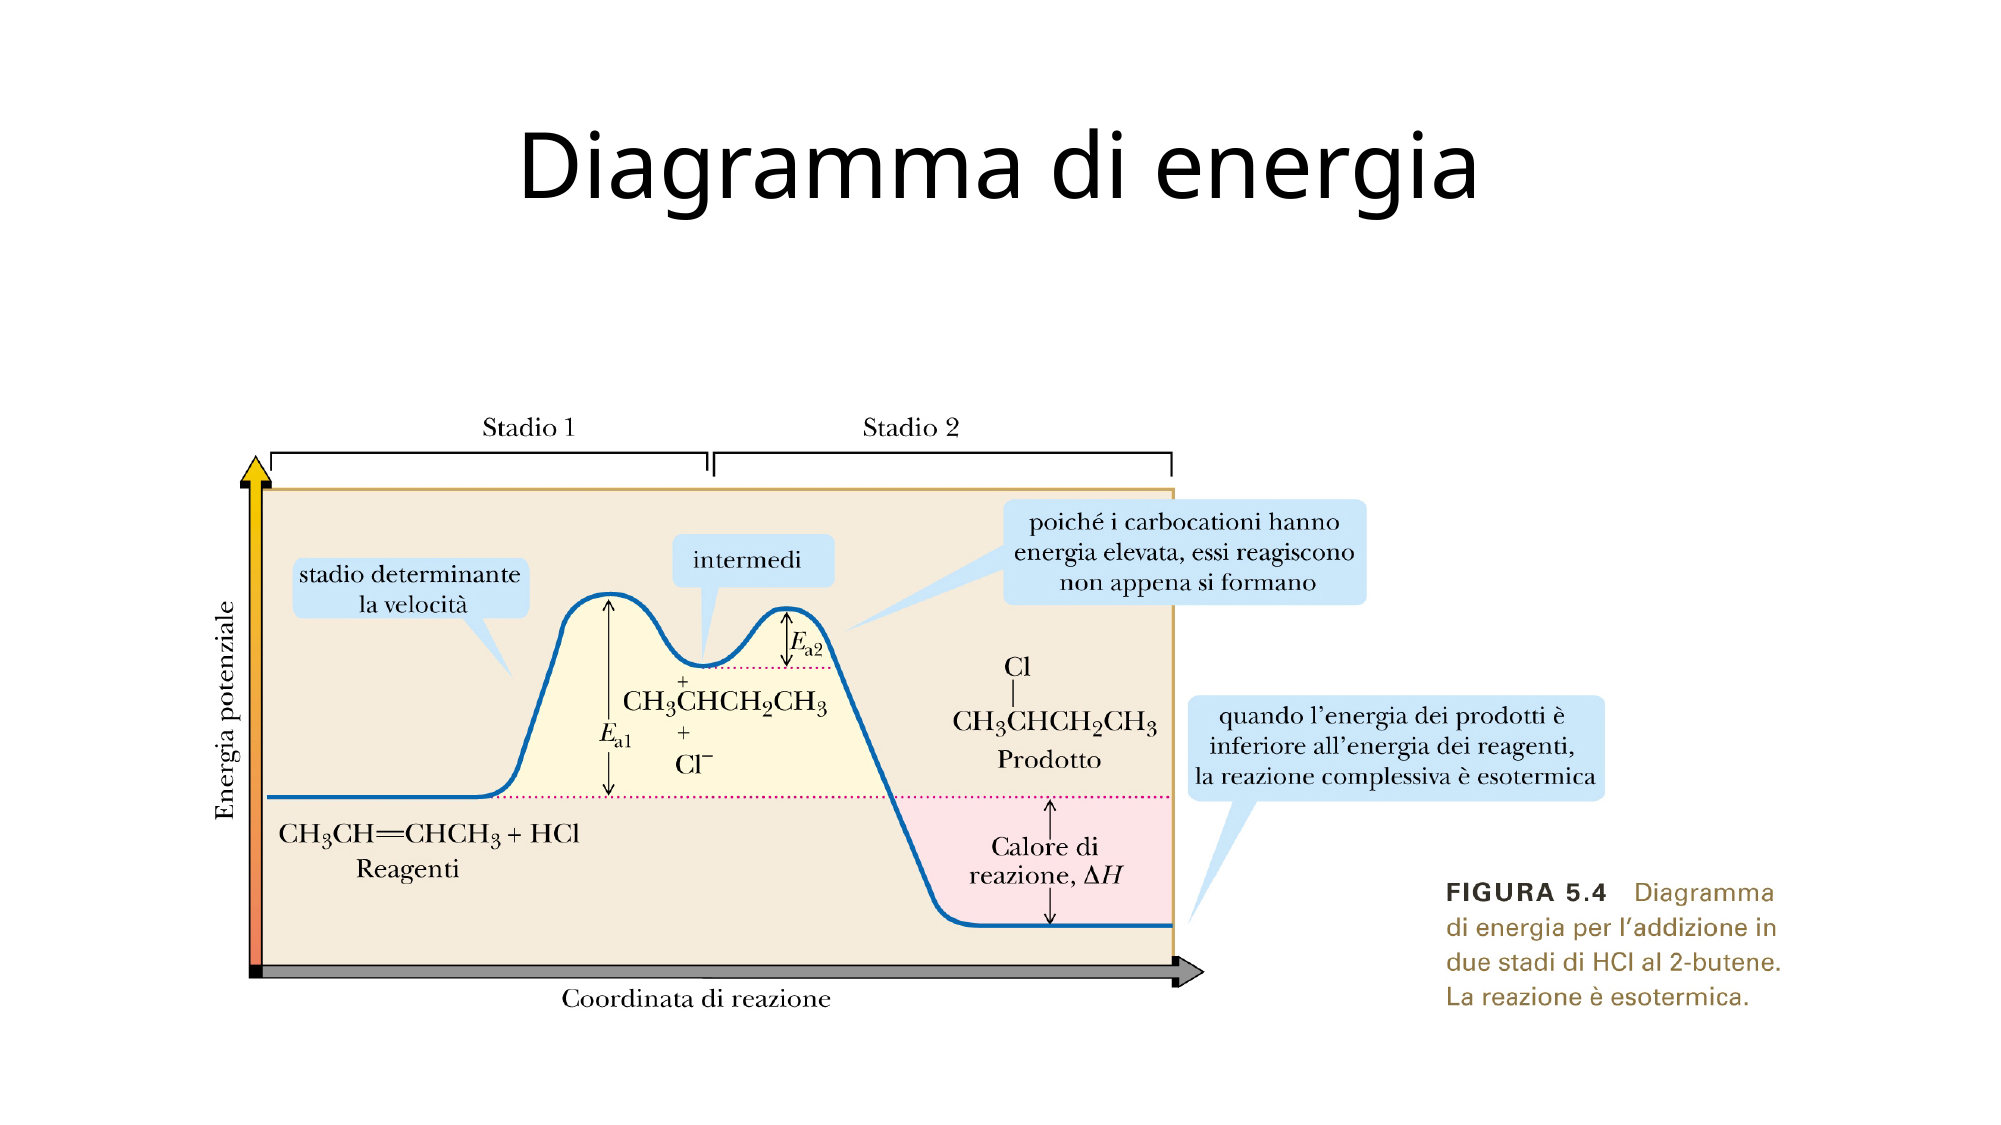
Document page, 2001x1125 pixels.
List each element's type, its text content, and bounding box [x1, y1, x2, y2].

picture [167, 370, 1833, 1035]
title Diagramma di energia [137, 59, 1863, 278]
